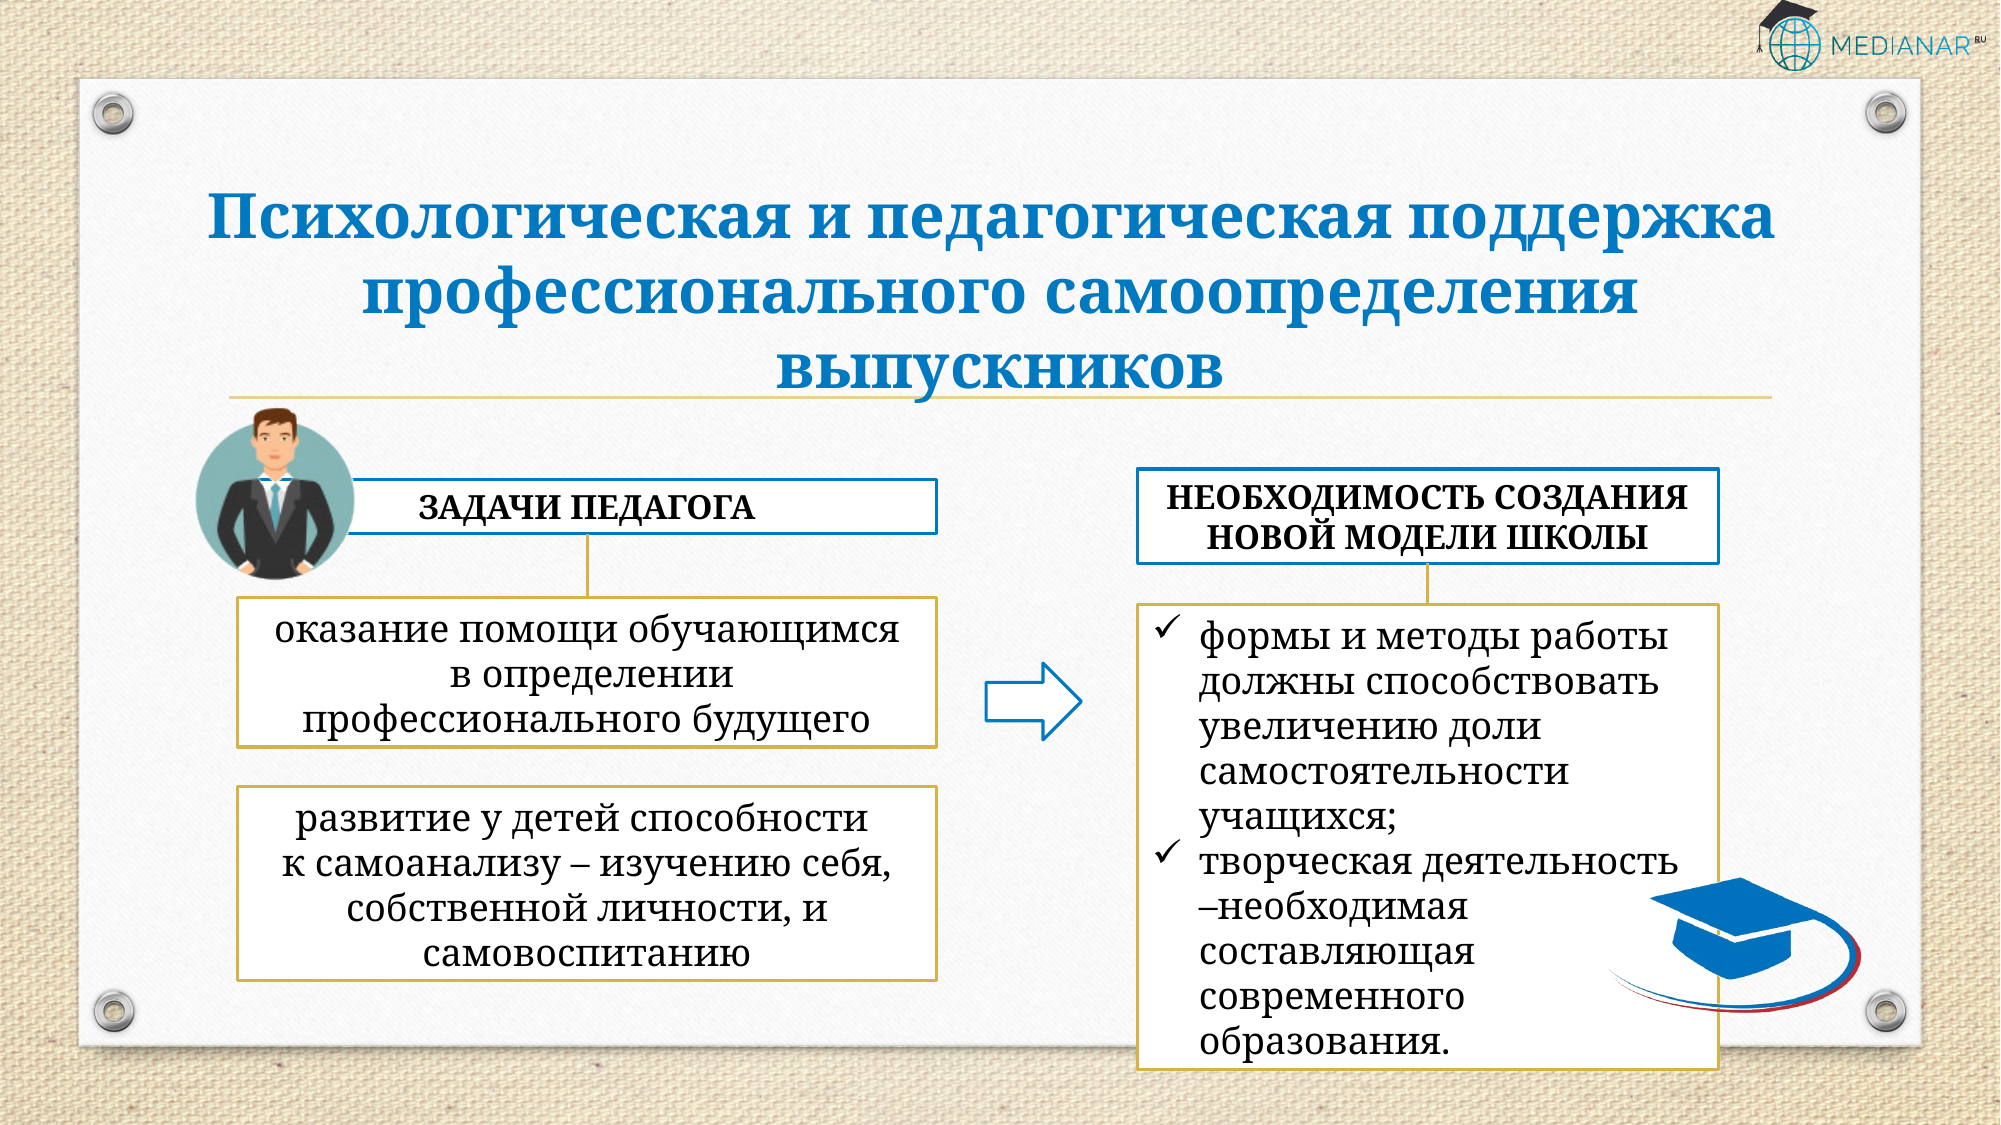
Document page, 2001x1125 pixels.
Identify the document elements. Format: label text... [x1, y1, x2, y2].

text_box [984, 661, 1083, 742]
text_box Психологическая и педагогическая поддержка профессионального самоопределения выпускников [173, 168, 1830, 409]
text_box оказание помощи обучающимся в определении профессионального будущего [236, 596, 938, 748]
picture [0, 0, 2001, 1125]
text_box НЕОБХОДИМОСТЬ СОЗДАНИЯ НОВОЙ МОДЕЛИ ШКОЛЫ [1136, 468, 1719, 565]
text_box формы и методы работы должны способствовать увеличению доли самостоятельности учащихся; творческая деятельность –необходимая составляющая современного образования. [1136, 603, 1719, 1070]
text_box ЗАДАЧИ ПЕДАГОГА [373, 478, 938, 535]
text_box развитие у детей способности к самоанализу – изучению себя, собственной личности, и самовоспитанию [236, 785, 938, 982]
